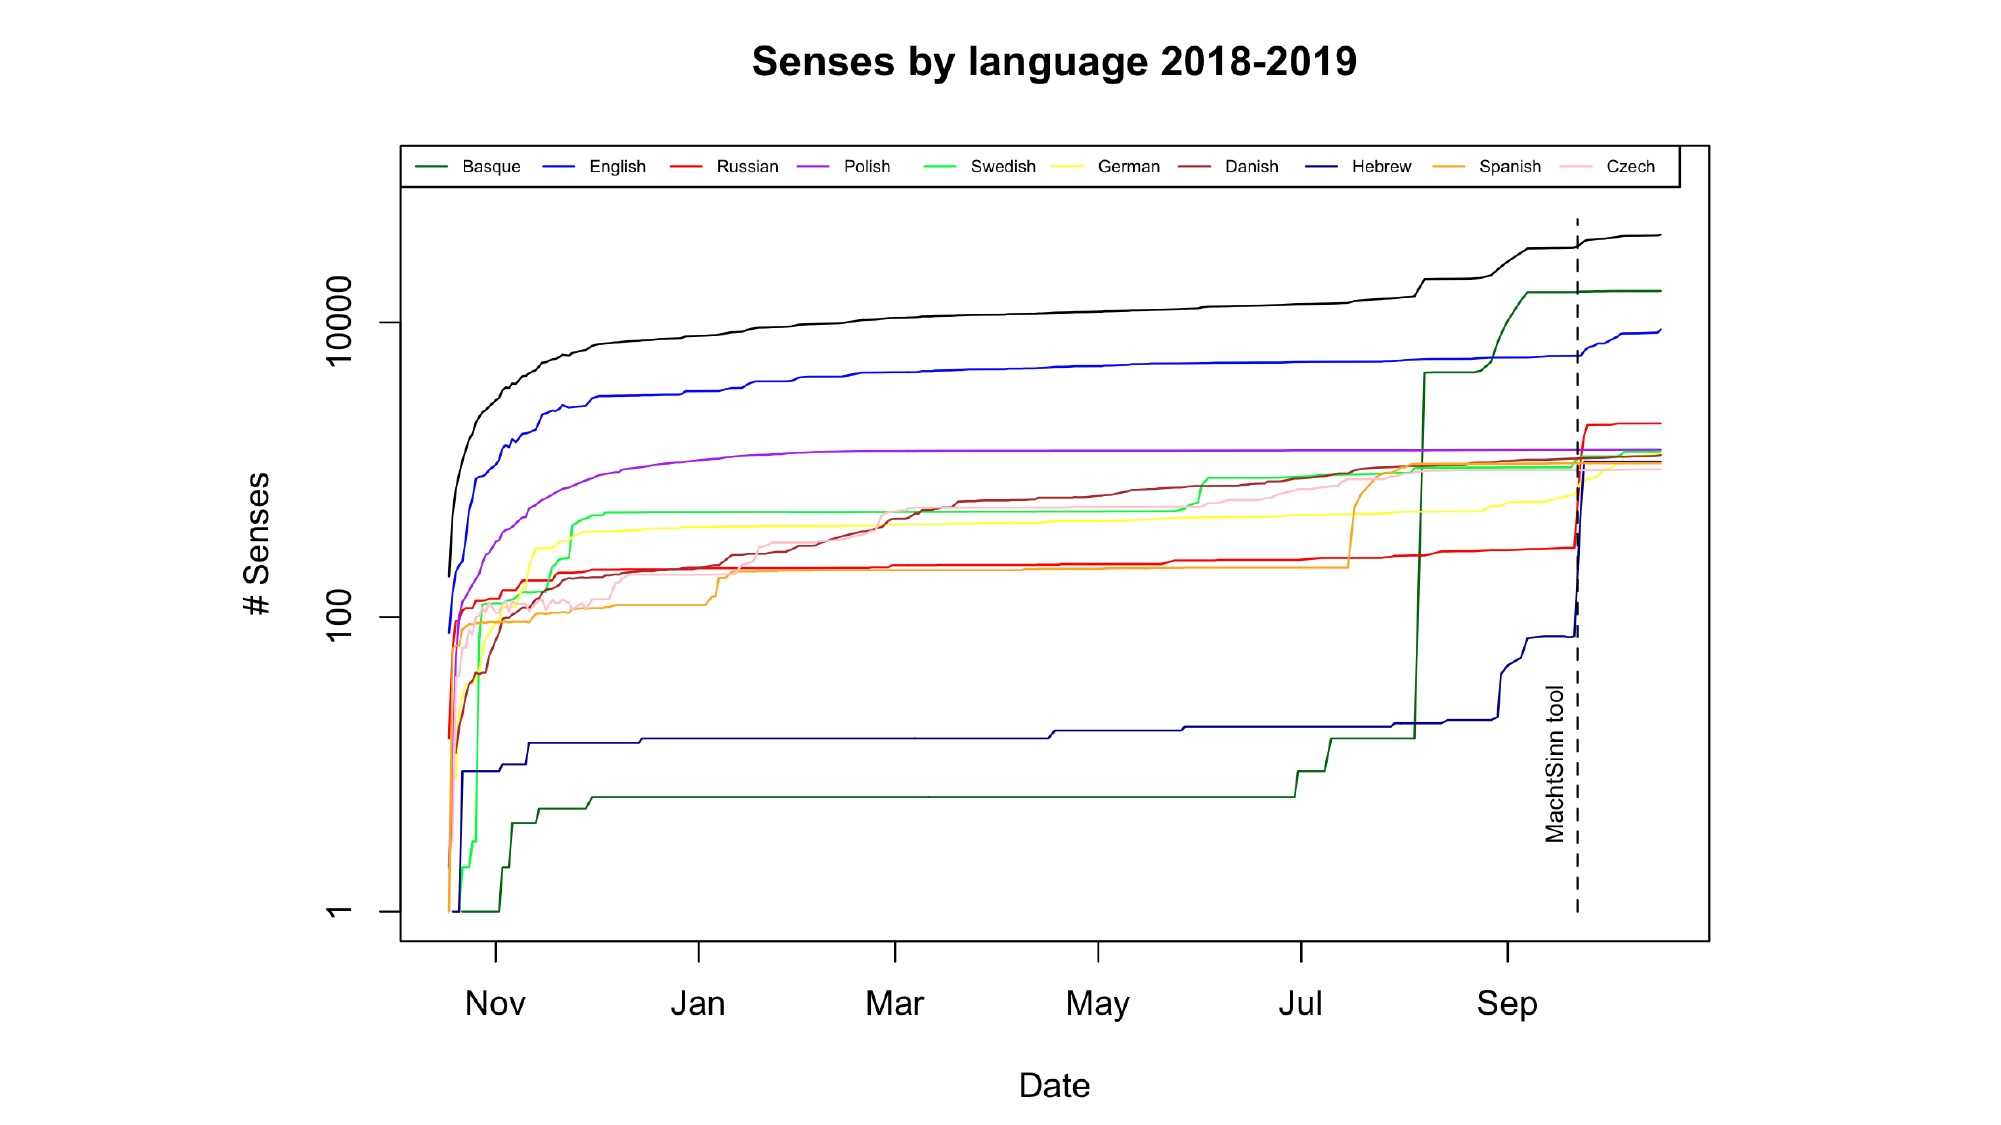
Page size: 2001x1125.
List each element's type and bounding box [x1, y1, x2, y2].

picture [234, 0, 1765, 1125]
